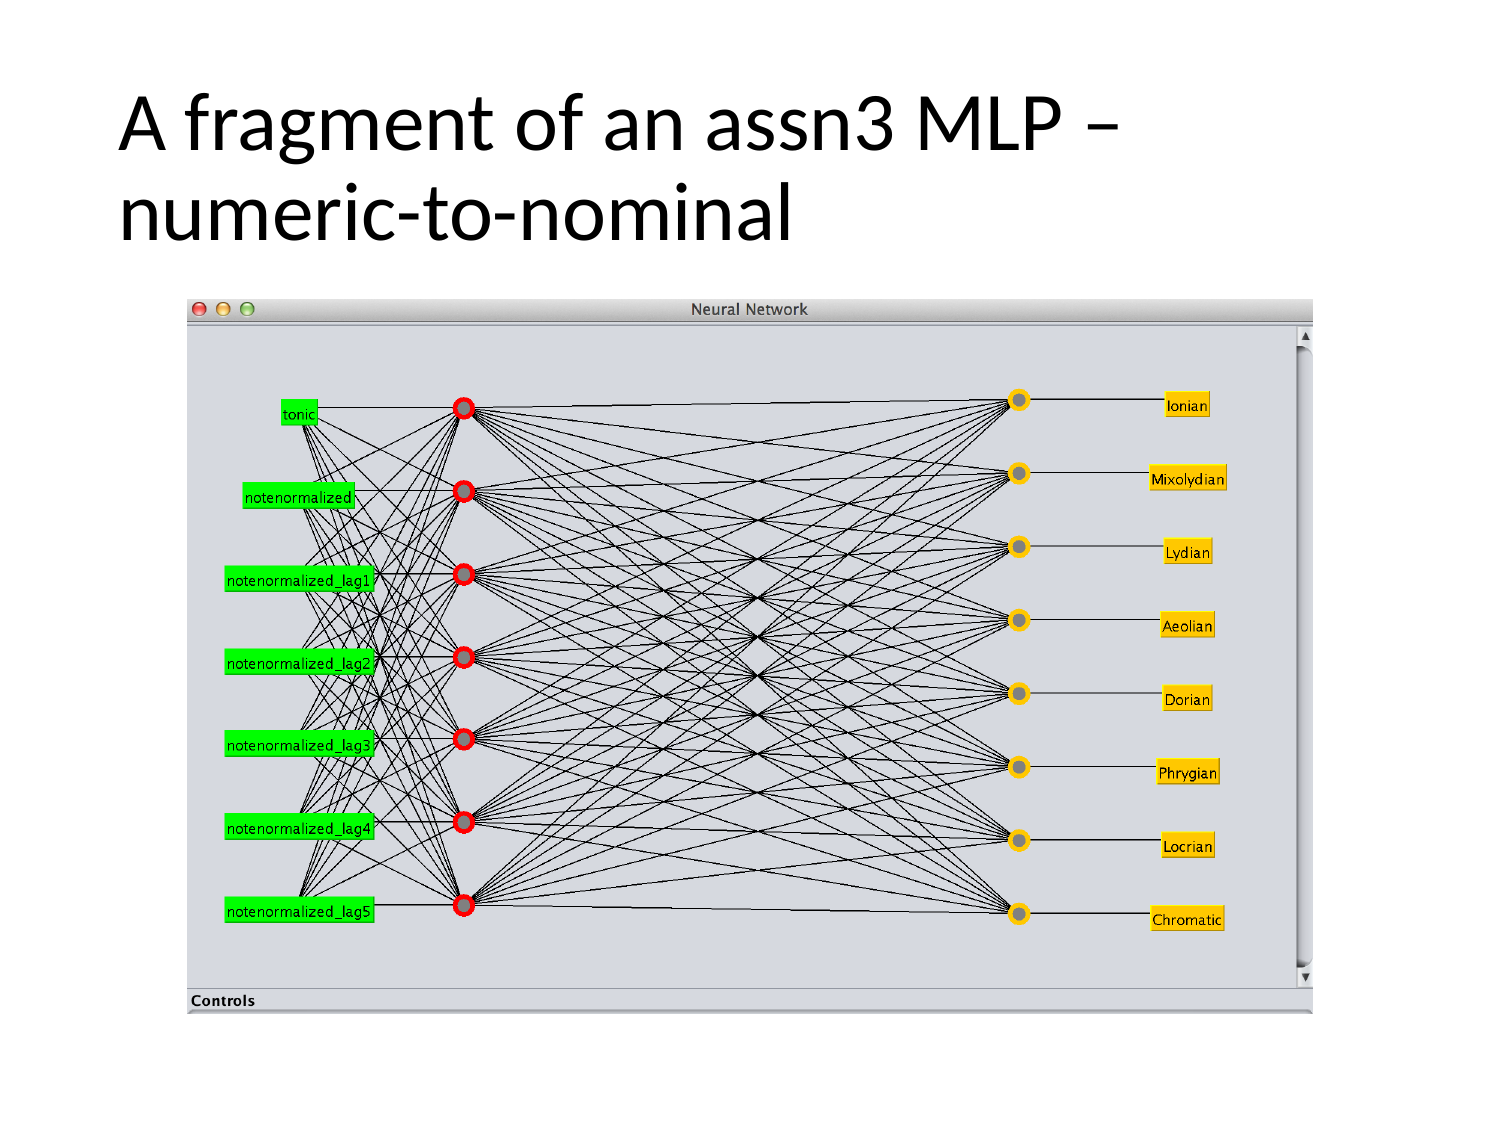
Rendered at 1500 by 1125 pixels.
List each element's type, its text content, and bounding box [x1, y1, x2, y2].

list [103, 299, 1397, 1014]
title A fragment of an assn3 MLP – numeric-to-nominal [103, 59, 1397, 278]
